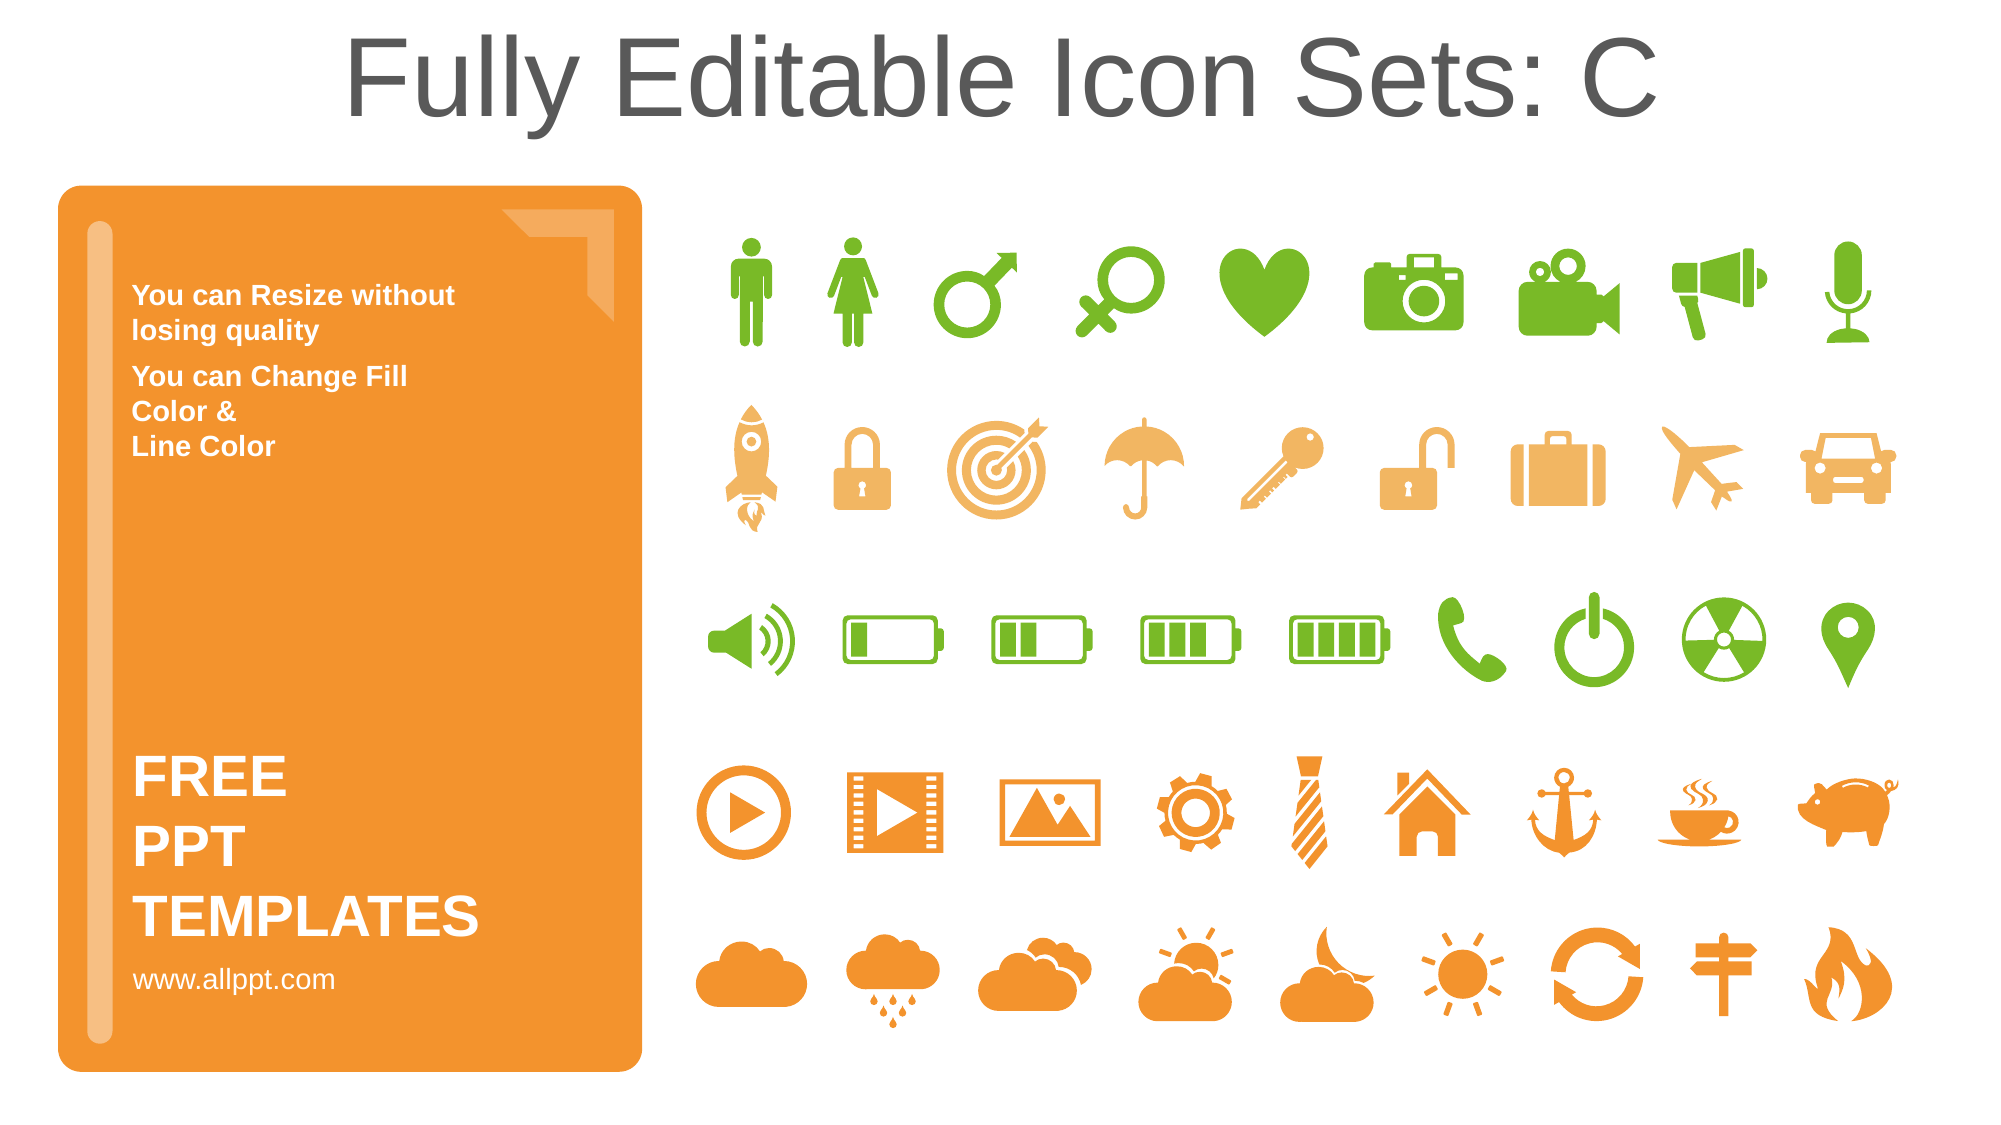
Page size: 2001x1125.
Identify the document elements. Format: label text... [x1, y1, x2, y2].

text_box [1103, 416, 1186, 521]
text_box [1527, 429, 1589, 508]
text_box [841, 614, 945, 666]
text_box [1680, 596, 1768, 683]
text_box [1486, 984, 1503, 998]
text_box [1655, 777, 1744, 848]
text_box [946, 415, 1051, 521]
text_box [768, 601, 796, 678]
text_box [1290, 755, 1329, 871]
text_box [1363, 252, 1465, 332]
text_box [1471, 1000, 1484, 1018]
text_box [1820, 601, 1876, 691]
text_box [707, 611, 753, 671]
text_box [878, 1002, 889, 1018]
text_box [1660, 425, 1747, 513]
text_box [1472, 931, 1485, 948]
text_box [1488, 955, 1506, 967]
text_box [1378, 425, 1456, 511]
text_box [1591, 443, 1607, 508]
text_box [1137, 941, 1233, 1023]
text_box [1074, 245, 1166, 339]
text_box [1823, 289, 1873, 344]
text_box [1688, 931, 1759, 1018]
text_box [1420, 955, 1437, 967]
text_box [757, 623, 772, 658]
text_box [1796, 777, 1900, 848]
text_box [724, 403, 779, 534]
text_box [1381, 766, 1474, 857]
text_box [1517, 247, 1621, 337]
text_box [1798, 432, 1898, 505]
text_box [999, 778, 1102, 847]
text_box [1549, 926, 1641, 974]
text_box [1553, 590, 1636, 689]
text_box [1176, 926, 1188, 941]
text_box [1671, 247, 1769, 342]
text_box [1524, 766, 1604, 859]
text_box [1239, 426, 1325, 511]
text_box [1436, 596, 1508, 683]
text_box [1802, 926, 1894, 1023]
text_box [977, 936, 1093, 1012]
text_box [763, 612, 784, 668]
text_box [694, 940, 809, 1008]
text_box [990, 614, 1094, 666]
text_box [845, 933, 941, 1007]
text_box [897, 1002, 908, 1018]
text_box [1219, 947, 1235, 959]
text_box [1442, 1000, 1454, 1018]
text_box [832, 425, 892, 511]
text_box [729, 236, 774, 348]
text_box [1155, 771, 1236, 854]
text_box [1288, 614, 1392, 666]
text_box [1509, 443, 1525, 508]
text_box [826, 236, 880, 349]
text_box [1440, 931, 1454, 948]
text_box [1833, 240, 1863, 306]
text_box [1422, 984, 1439, 998]
text_box [695, 764, 793, 861]
text_box [846, 771, 944, 854]
text_box [1204, 926, 1217, 941]
text_box [1437, 948, 1489, 1000]
text_box [1139, 614, 1243, 666]
text_box [888, 1014, 898, 1030]
text_box [1553, 975, 1645, 1023]
text_box [1218, 247, 1311, 339]
list Fully Editable Icon Sets: C [53, 20, 1952, 140]
text_box [1279, 923, 1378, 1023]
text_box [932, 251, 1019, 340]
